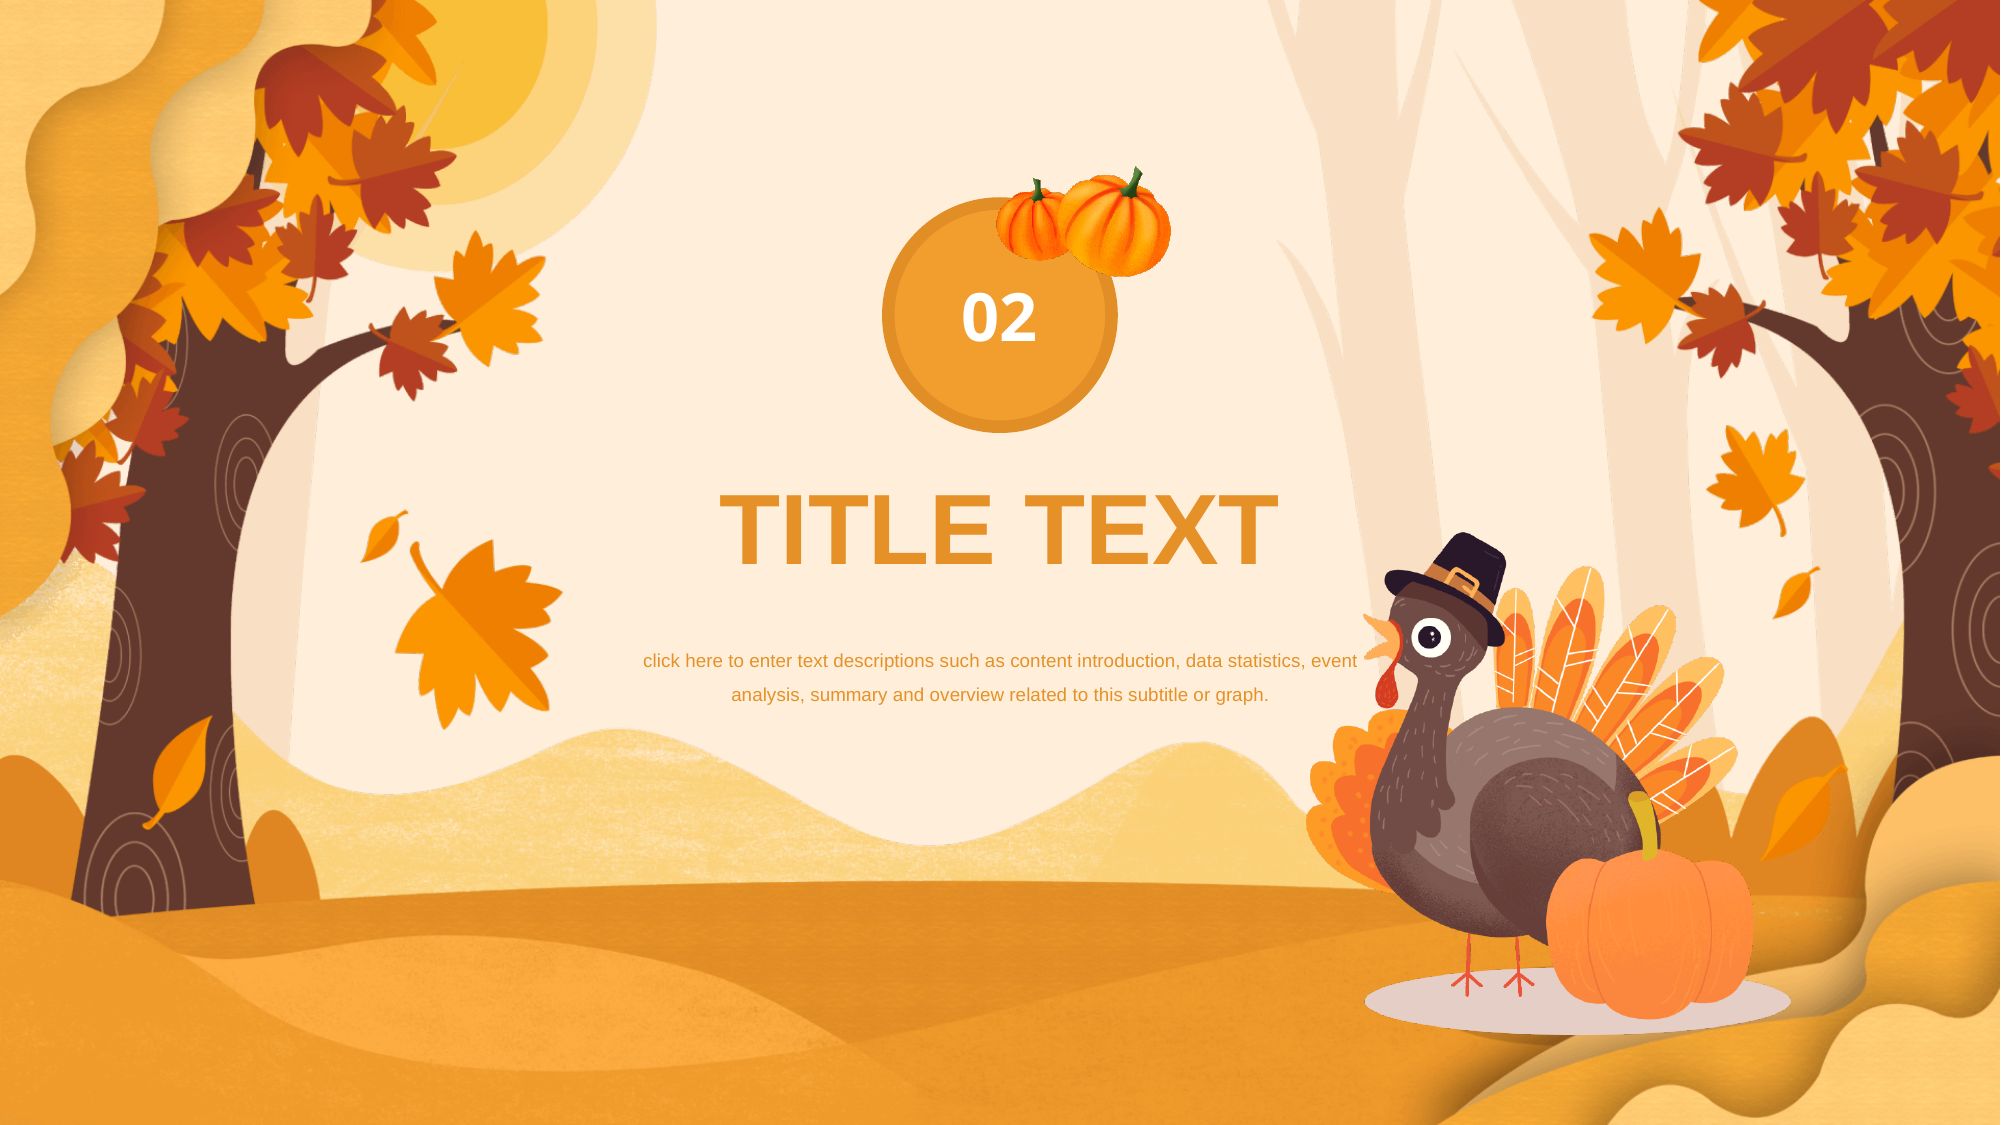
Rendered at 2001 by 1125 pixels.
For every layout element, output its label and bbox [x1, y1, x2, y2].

text_box [888, 113, 1182, 427]
picture [0, 0, 2000, 1125]
